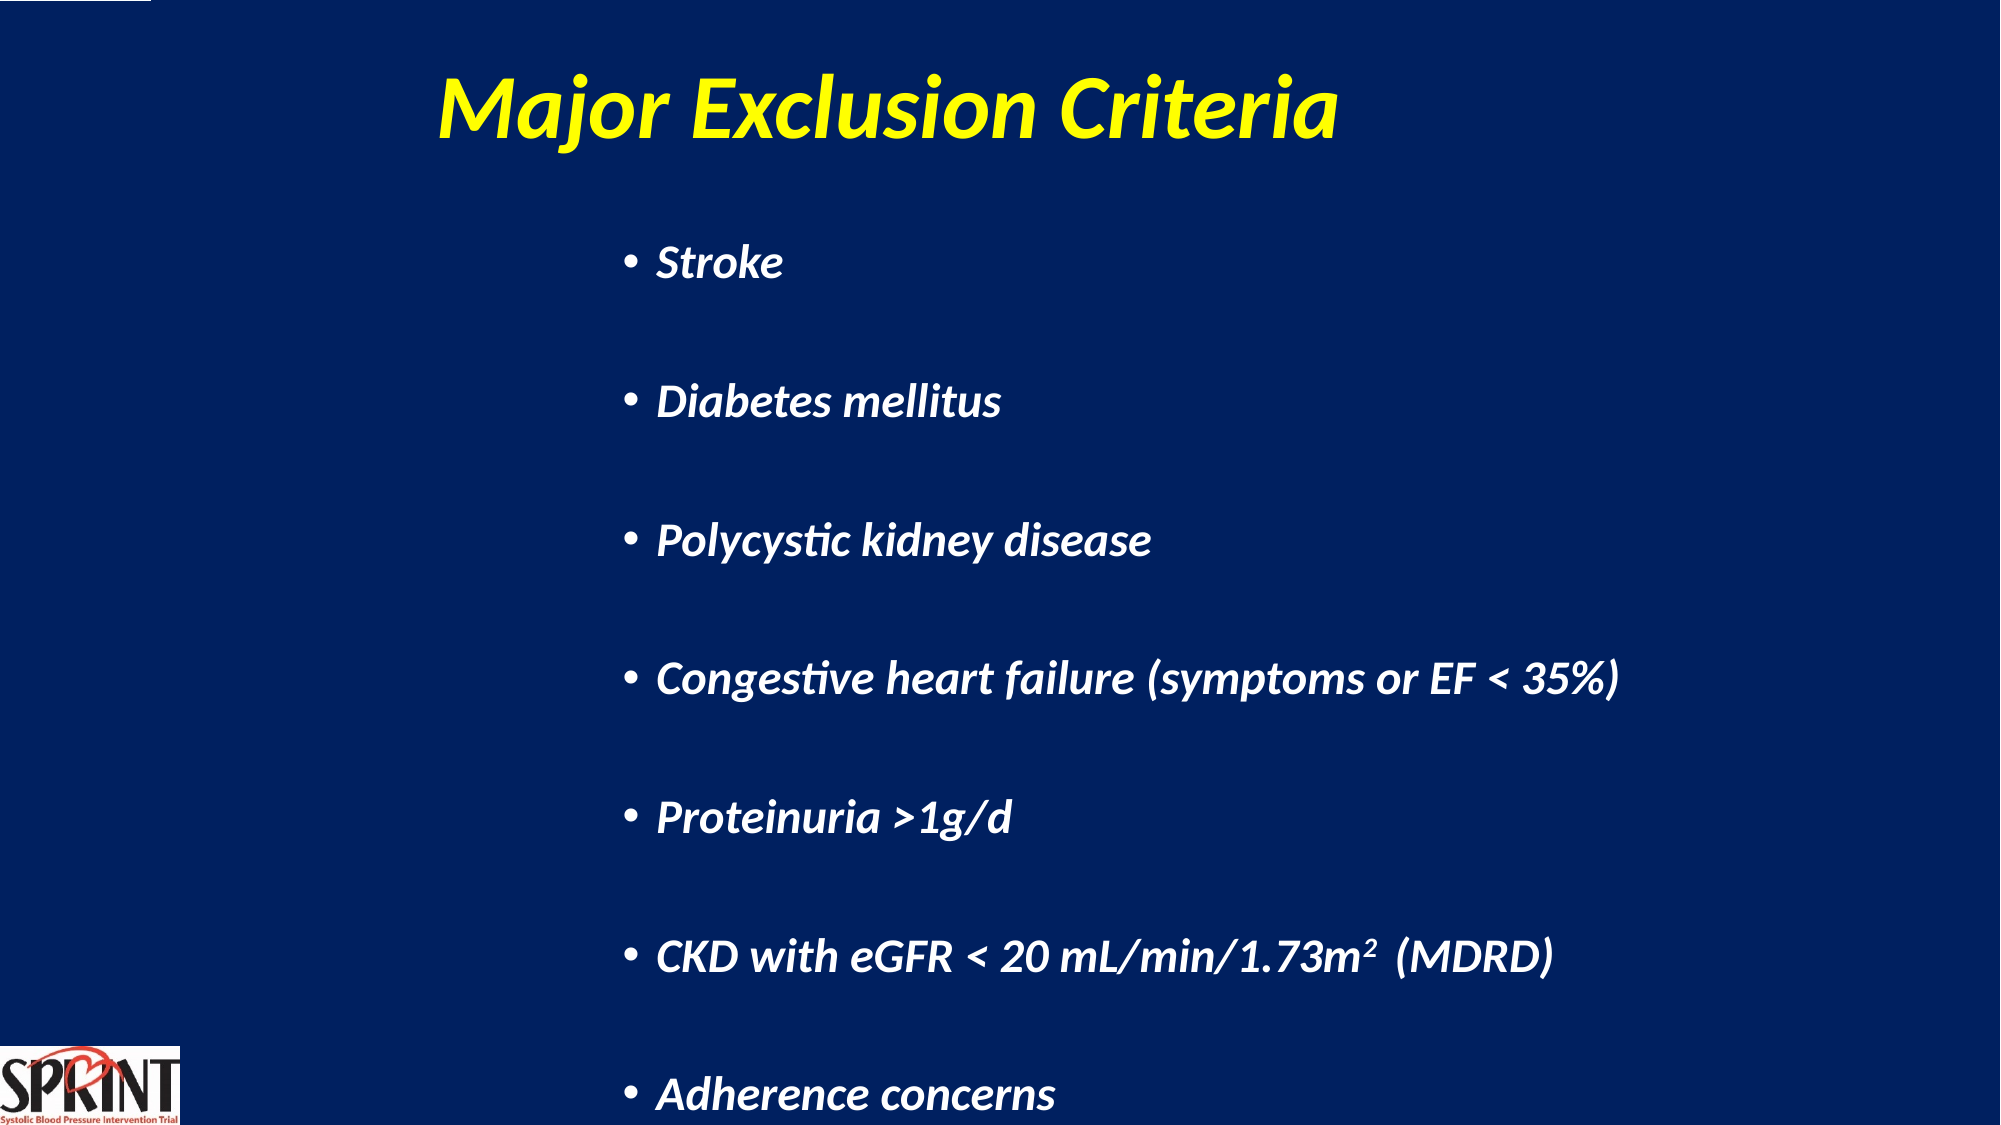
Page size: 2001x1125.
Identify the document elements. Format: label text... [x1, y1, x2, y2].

title Major Exclusion Criteria [421, 0, 1707, 218]
picture [0, 1046, 180, 1125]
list Stroke Diabetes mellitus Polycystic kidney disease Congestive heart failure (symptoms or EF < 35%) Proteinuria >1g/d CKD with eGFR < 20 mL/min/1.73m2 (MDRD) Adherence concerns [607, 229, 1896, 1125]
